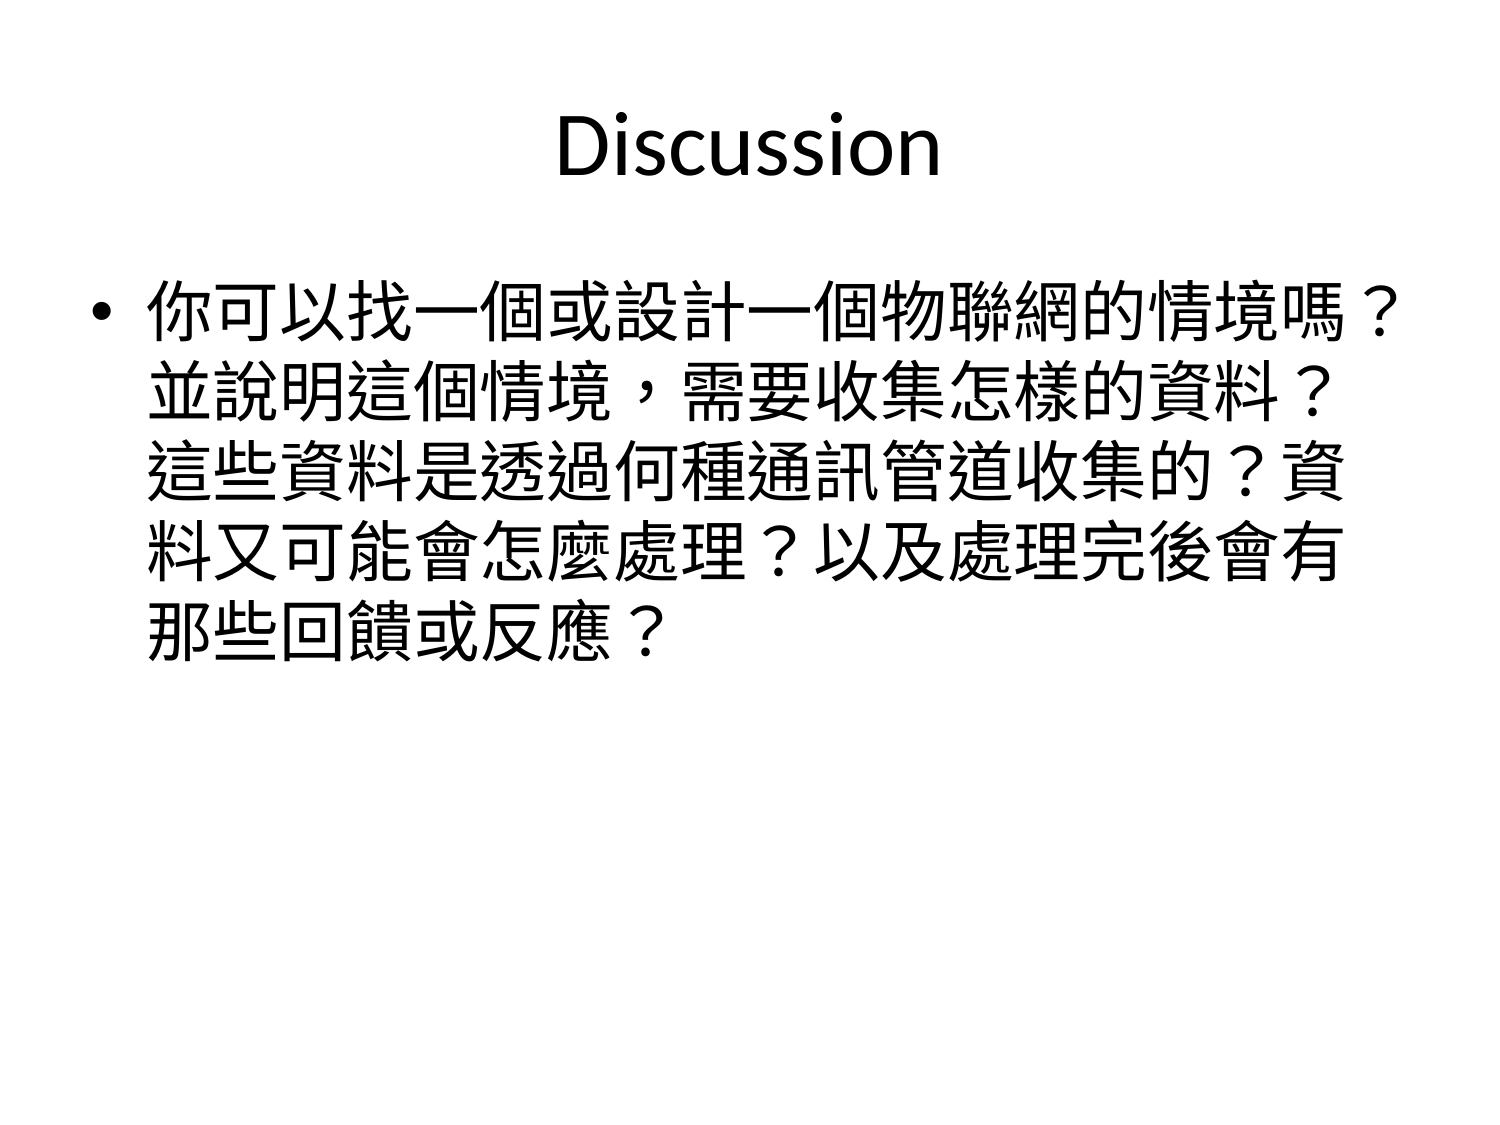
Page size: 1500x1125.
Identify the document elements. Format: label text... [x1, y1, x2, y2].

list 你可以找一個或設計一個物聯網的情境嗎？並說明這個情境，需要收集怎樣的資料？這些資料是透過何種通訊管道收集的？資料又可能會怎麼處理？以及處理完後會有那些回饋或反應？ [75, 262, 1425, 1005]
title Discussion [75, 45, 1425, 233]
